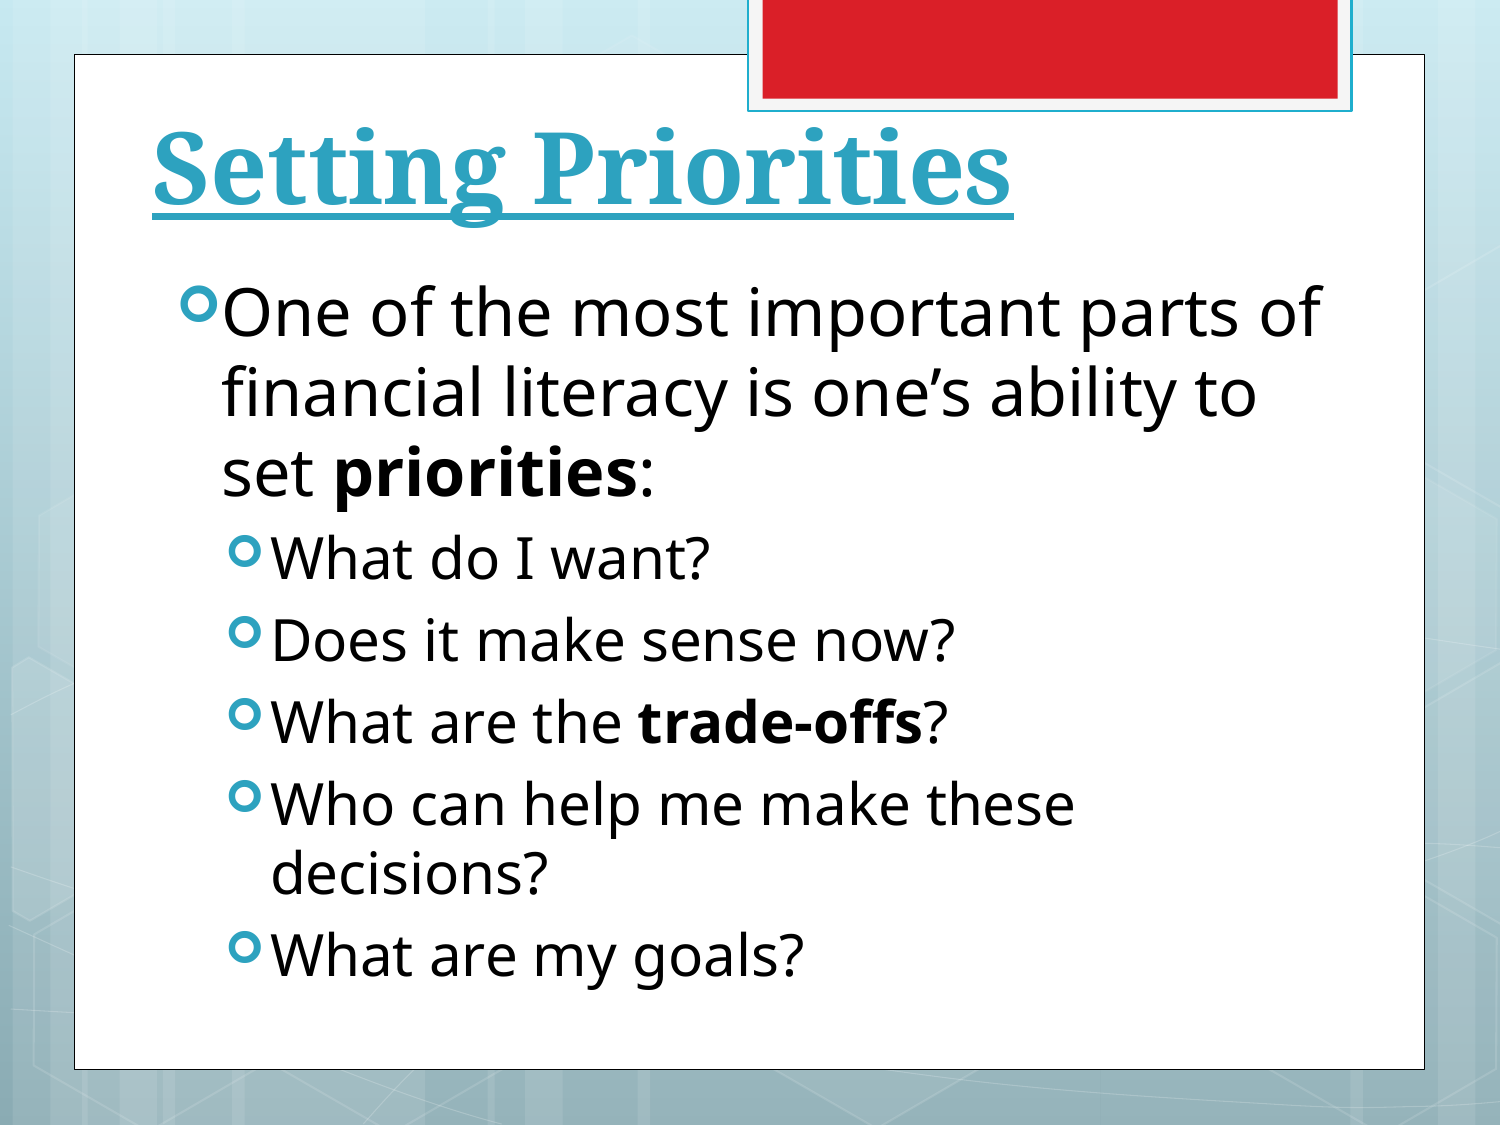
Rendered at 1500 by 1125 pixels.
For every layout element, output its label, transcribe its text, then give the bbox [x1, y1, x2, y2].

title Setting Priorities [137, 45, 1425, 233]
list One of the most important parts of financial literacy is one’s ability to set priorities: What do I want? Does it make sense now? What are the trade-offs? Who can help me make these decisions? What are my goals? [150, 262, 1350, 1005]
